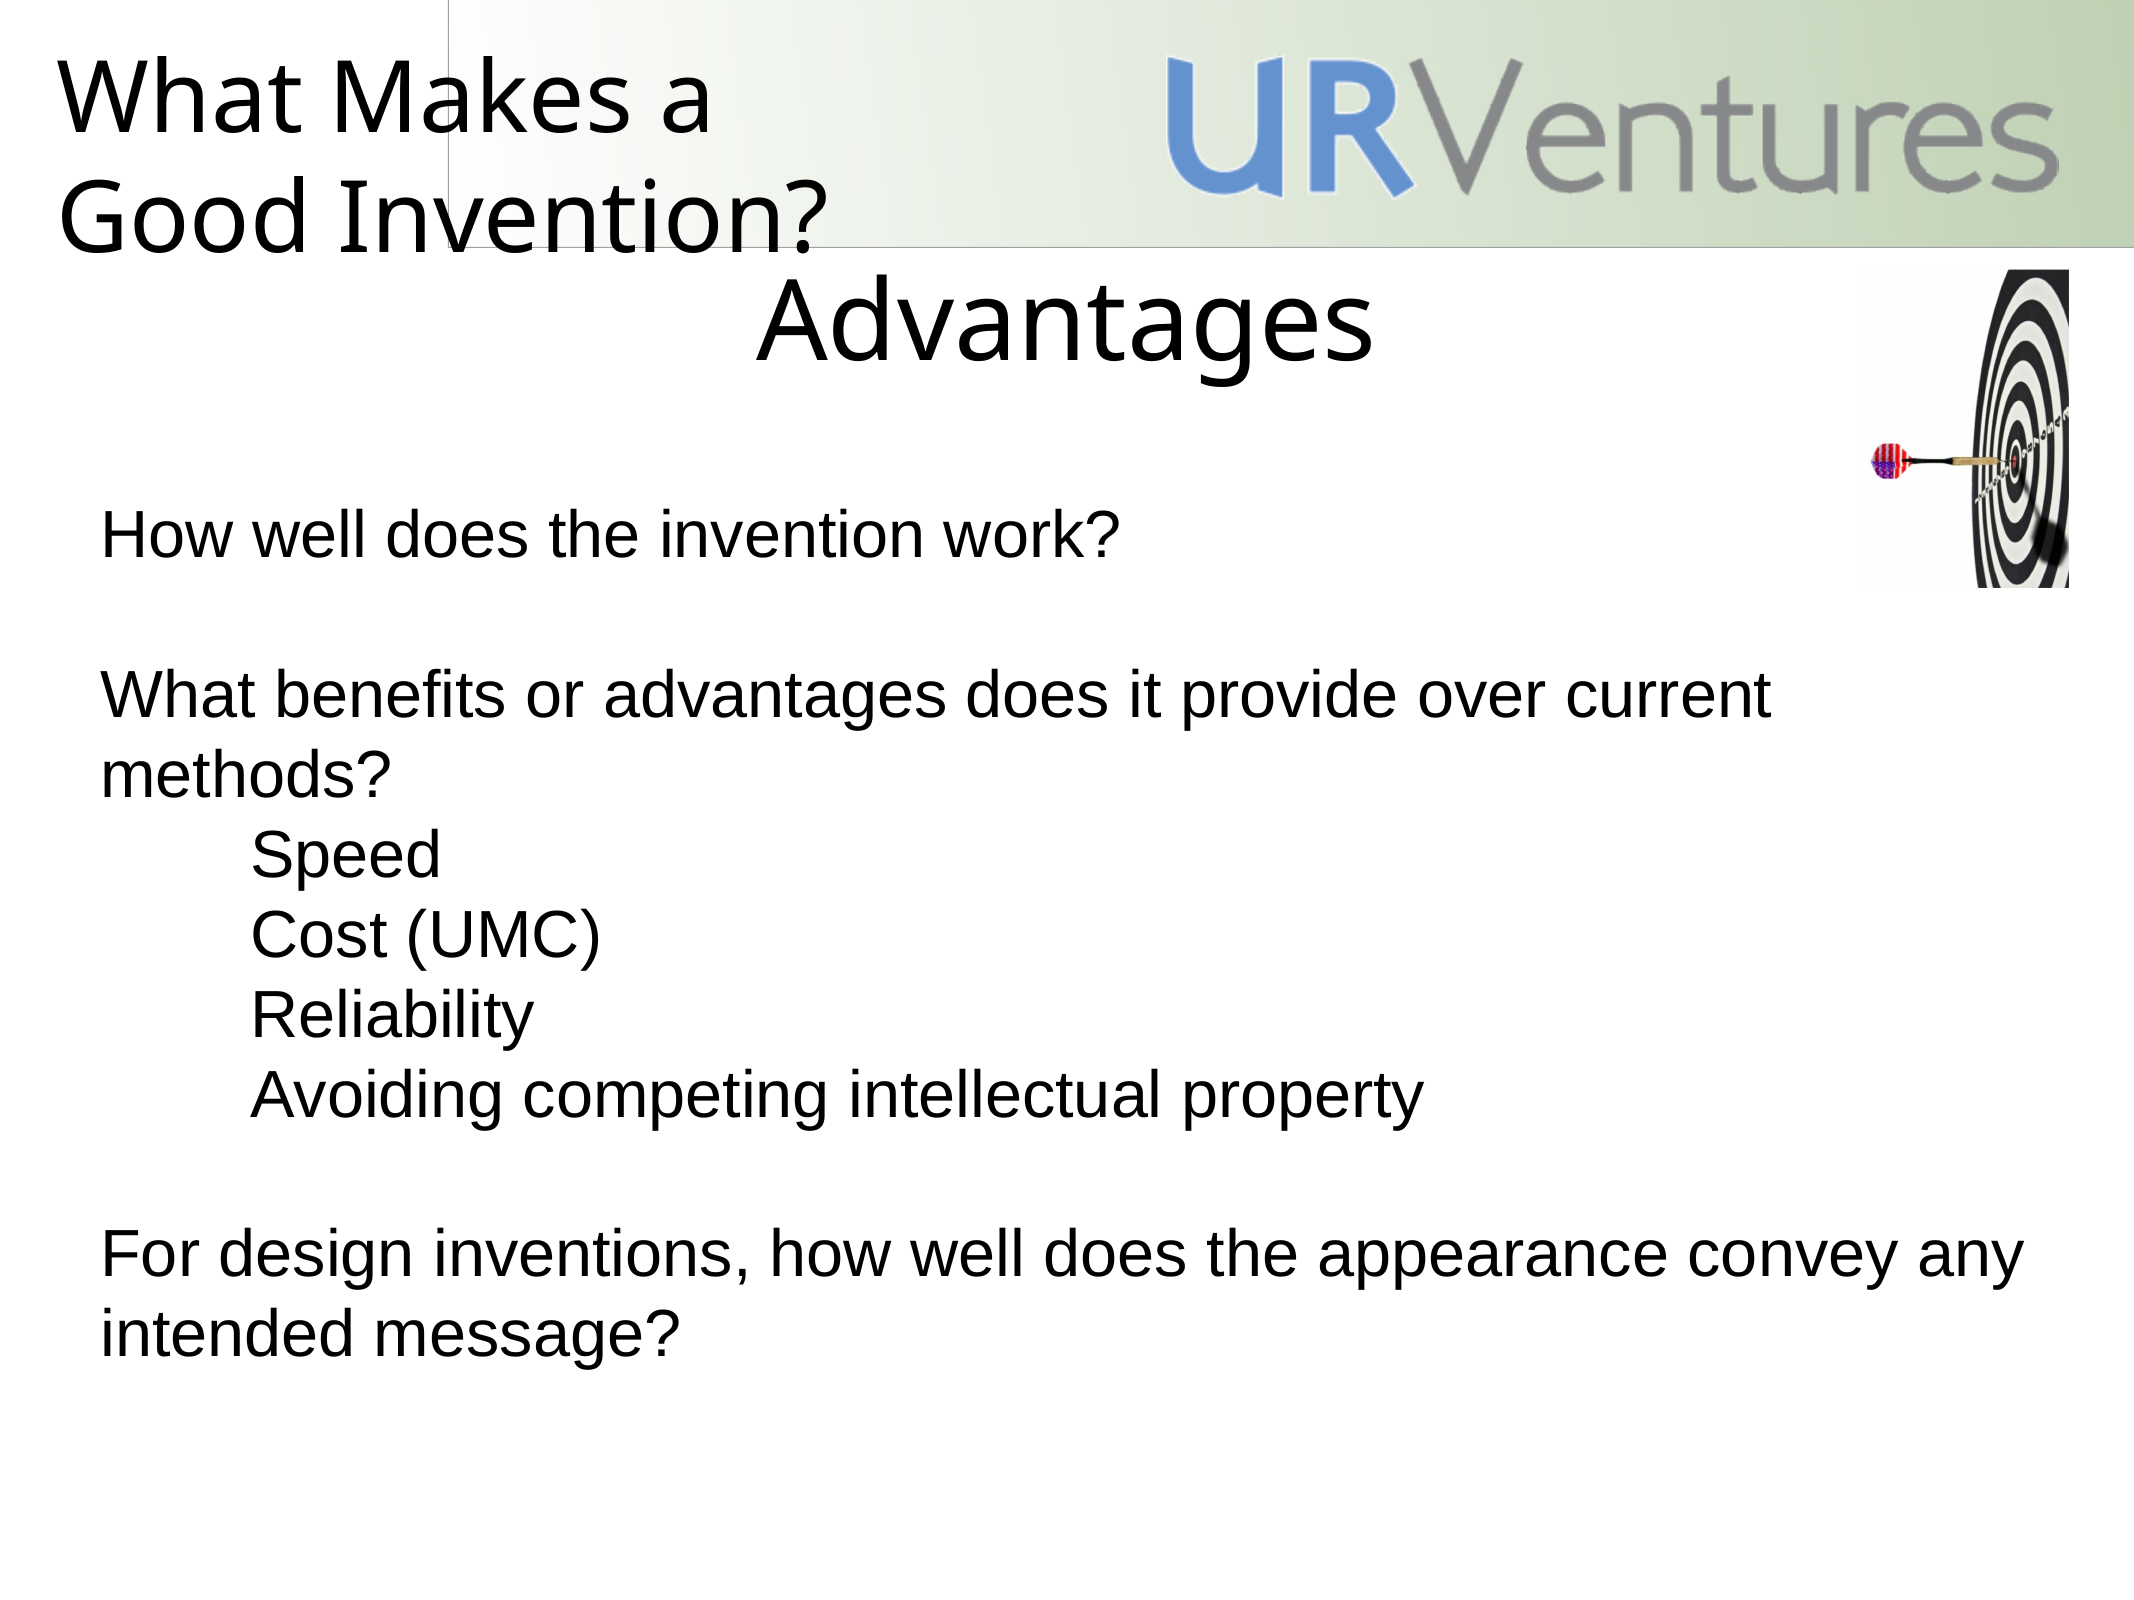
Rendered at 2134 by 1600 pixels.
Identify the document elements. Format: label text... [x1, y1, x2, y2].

picture [1166, 54, 2059, 202]
text_box What Makes a Good Invention? [41, 24, 1105, 280]
picture [1803, 270, 2122, 588]
title Advantages [159, 237, 1974, 399]
subtitle How well does the invention work? What benefits or advantages does it provide over current methods? Speed Cost (UMC) Reliability Avoiding competing intellectual property For design inventions, how well does the appearance convey any intended message? [79, 399, 2067, 1463]
